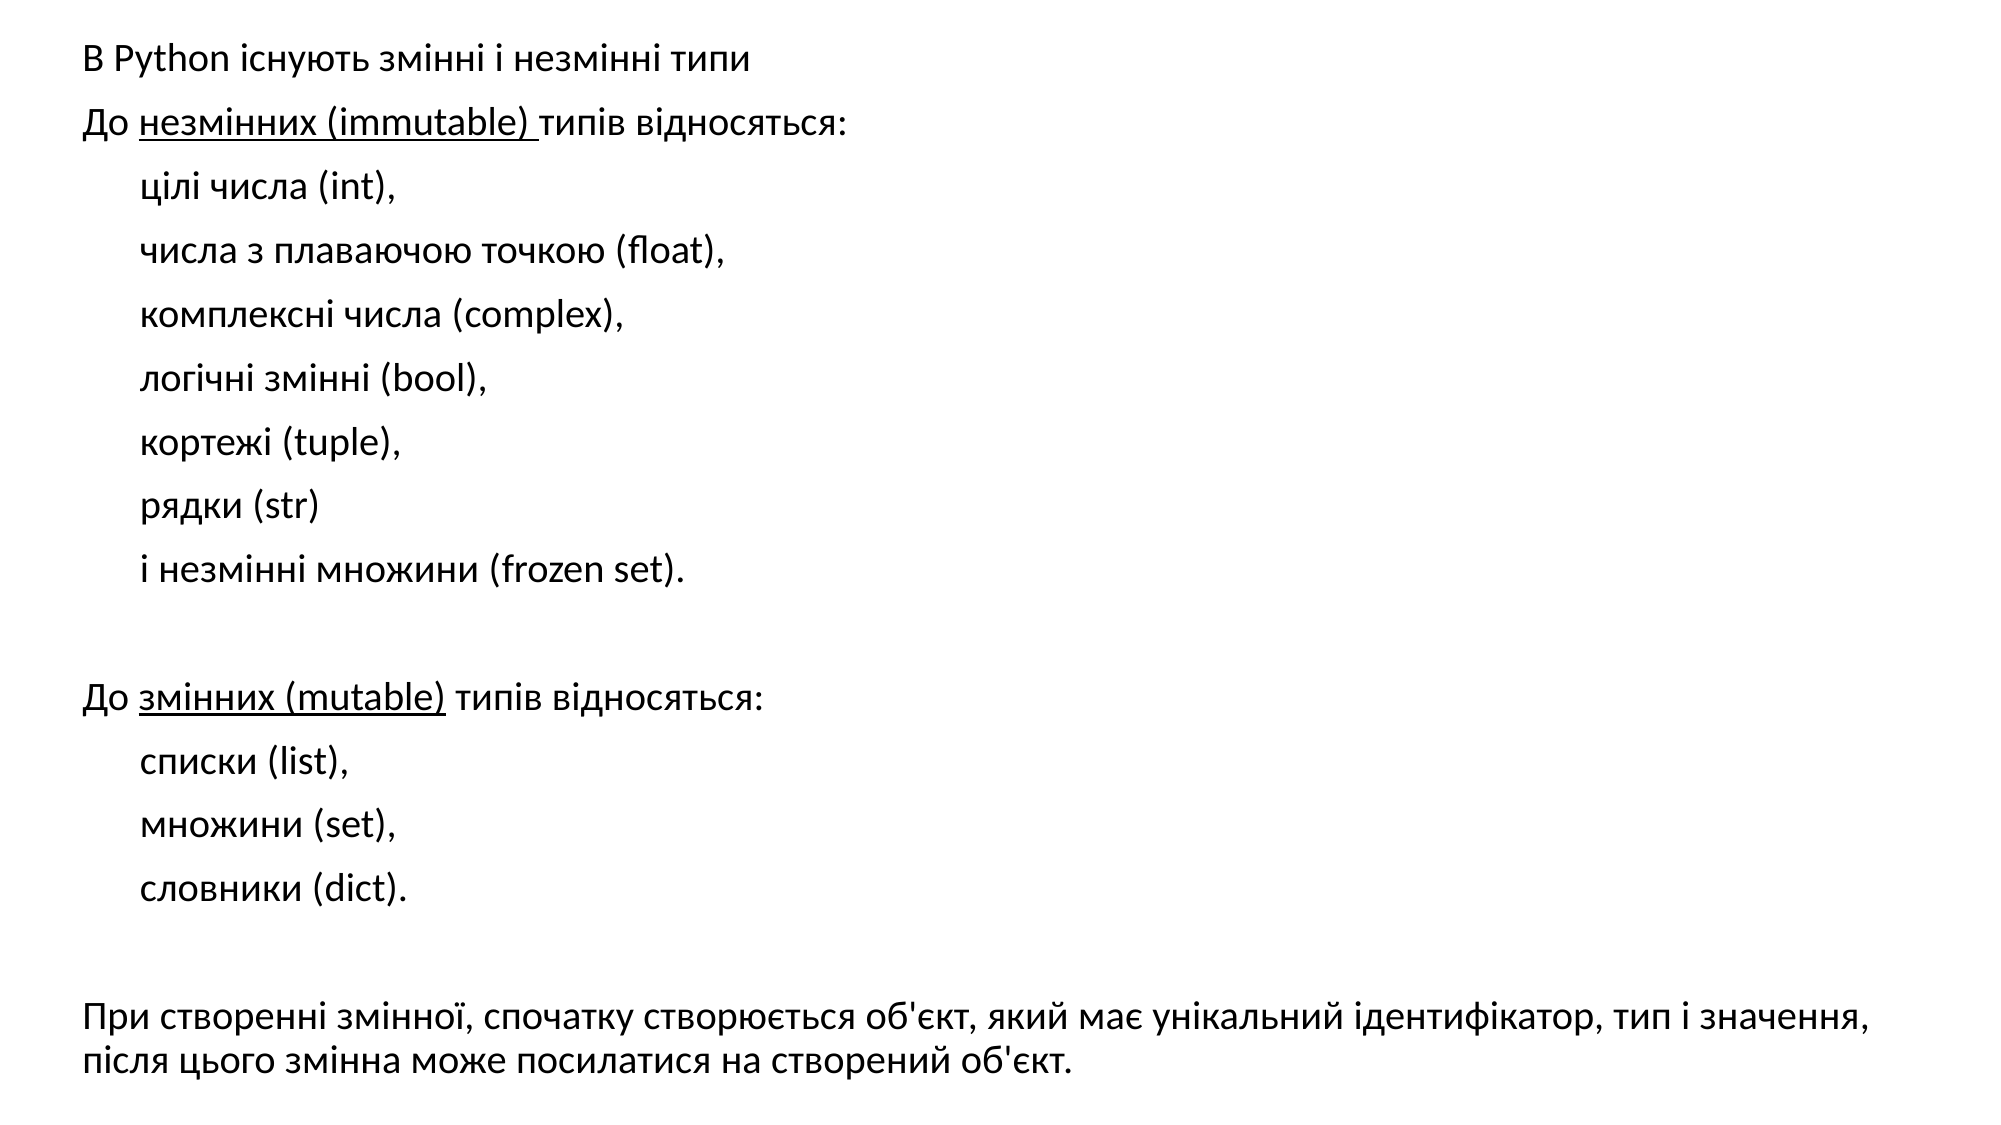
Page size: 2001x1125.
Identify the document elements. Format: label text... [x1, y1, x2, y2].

subtitle В Python існують змінні і незмінні типи До незмінних (immutable) типів відносяться: цілі числа (int), числа з плаваючою точкою (float), комплексні числа (complex), логічні змінні (bool), кортежі (tuple), рядки (str) і незмінні множини (frozen set). До змінних (mutable) типів відносяться: списки (list), множини (set), словники (dict). При створенні змінної, спочатку створюється об'єкт, який має унікальний ідентифікатор, тип і значення, після цього змінна може посилатися на створений об'єкт. [67, 29, 1940, 1098]
